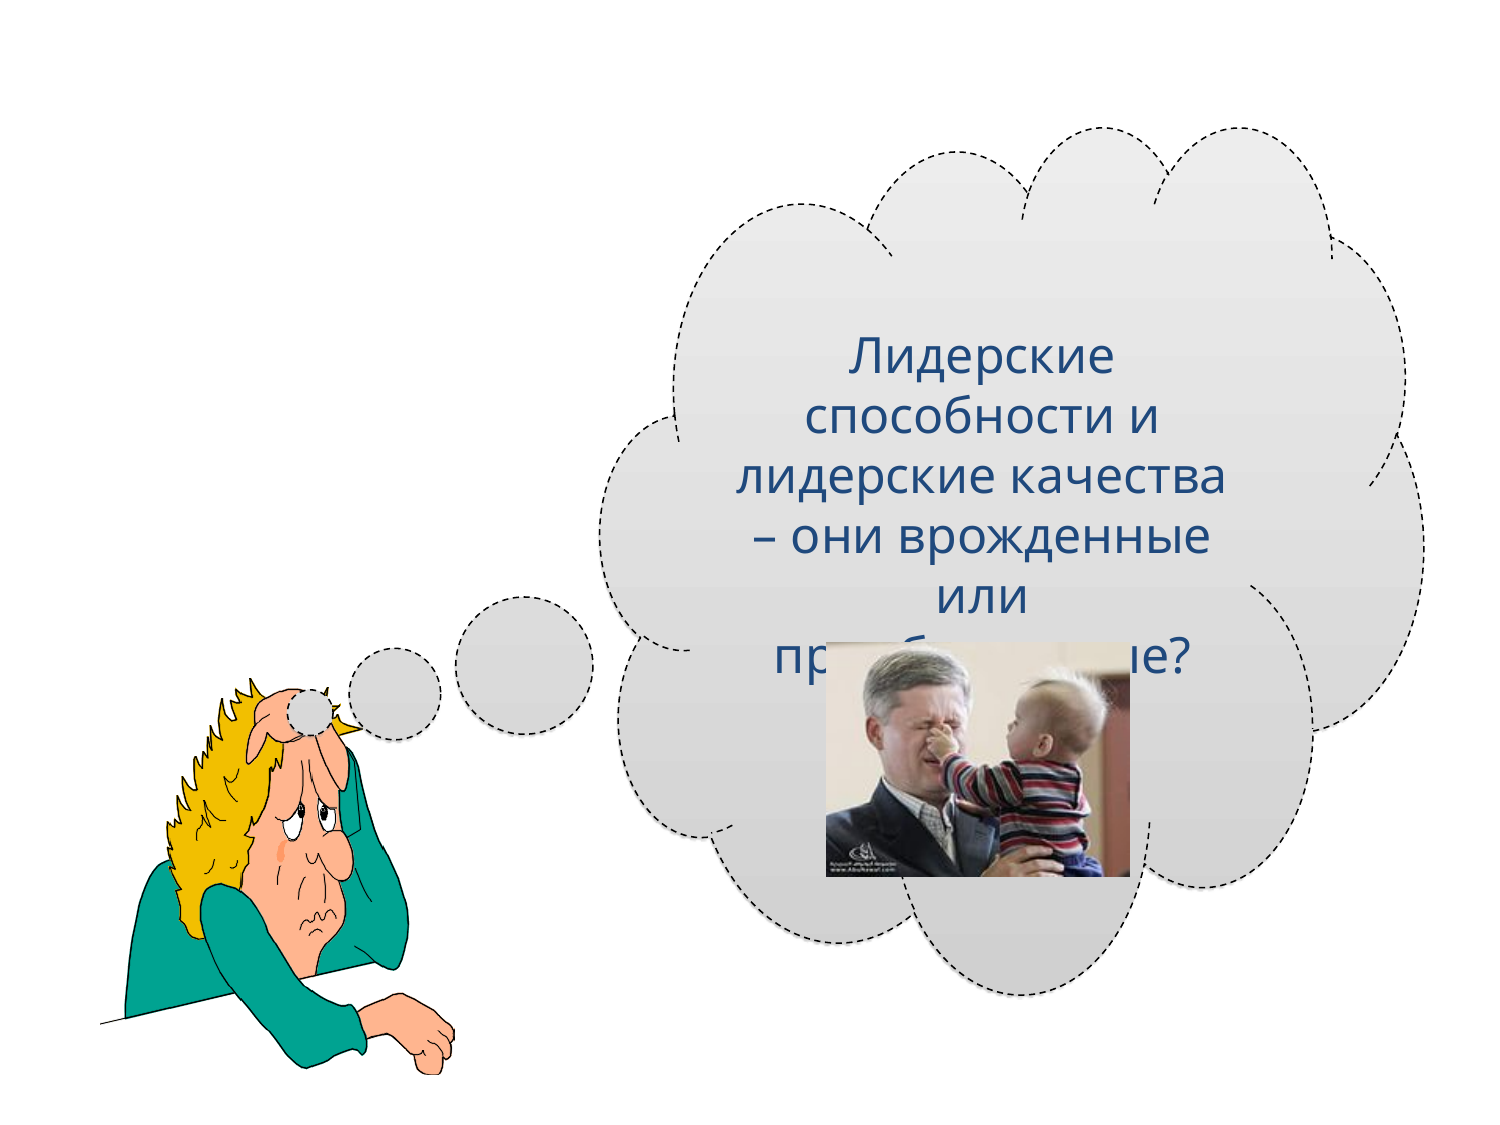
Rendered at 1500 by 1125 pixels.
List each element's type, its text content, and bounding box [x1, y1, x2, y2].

text_box Лидерские способности и лидерские качества – они врожденные или приобретенные? [455, 596, 593, 735]
text_box Лидерские способности и лидерские качества – они врожденные или приобретенные? [599, 127, 1424, 996]
picture [100, 678, 455, 1075]
picture [826, 642, 1131, 878]
text_box Лидерские способности и лидерские качества – они врожденные или приобретенные? [352, 648, 437, 676]
